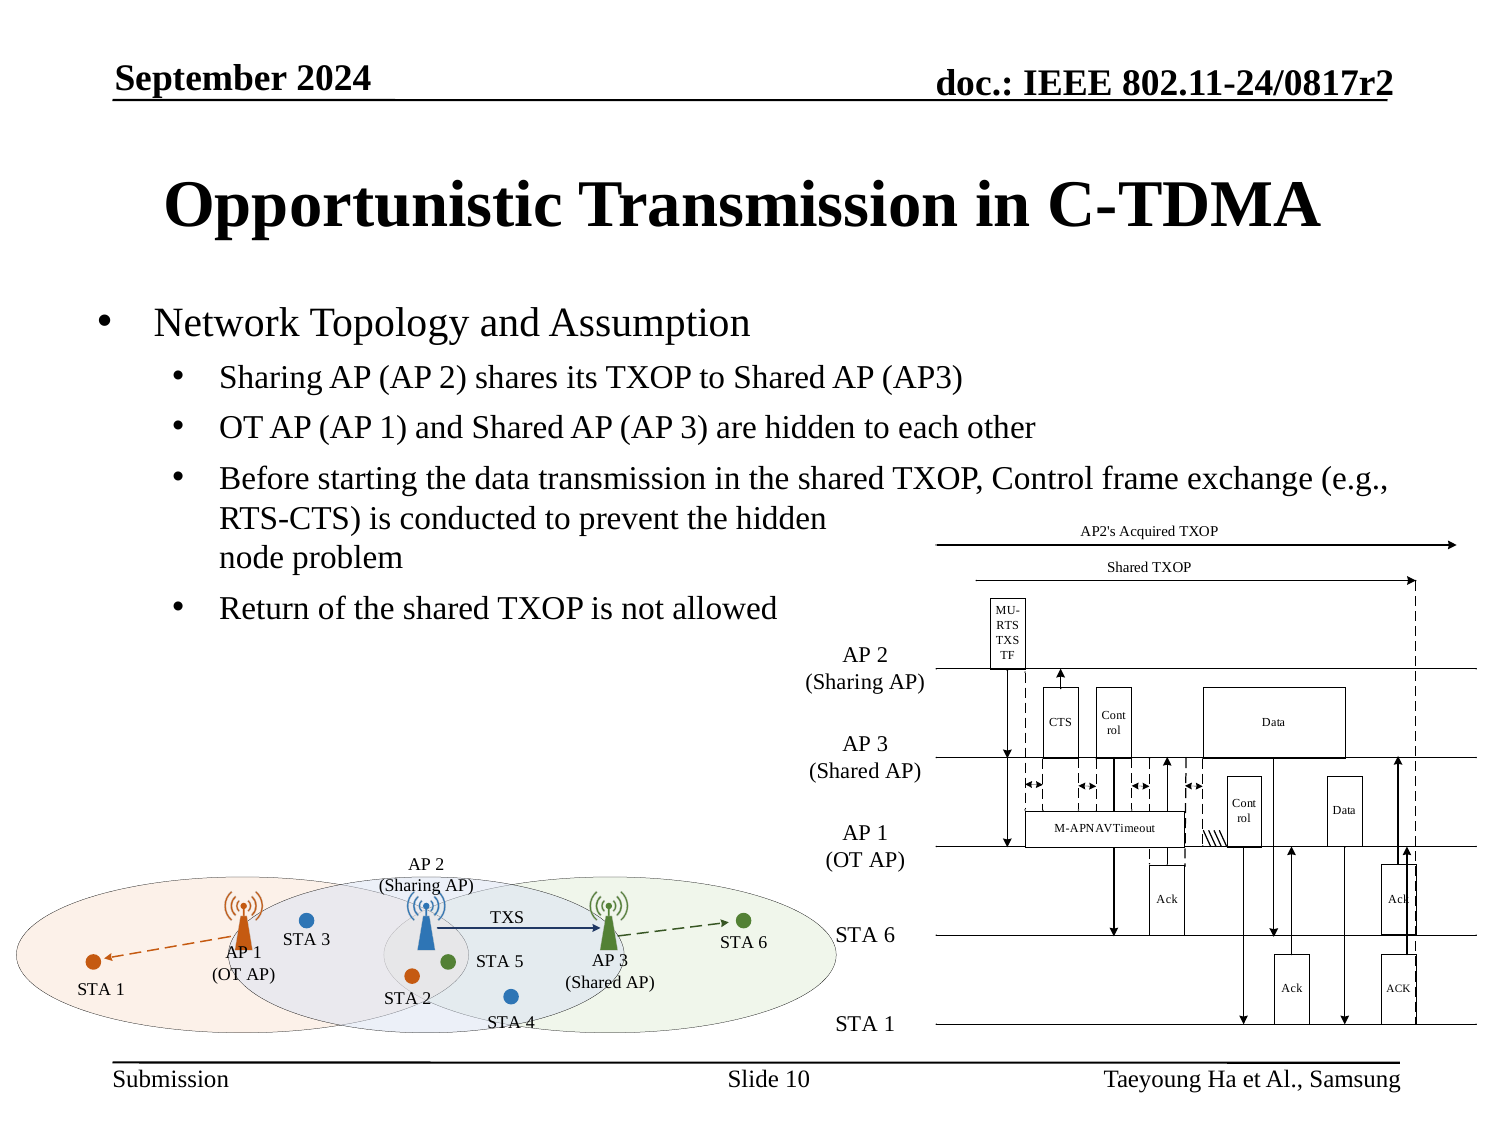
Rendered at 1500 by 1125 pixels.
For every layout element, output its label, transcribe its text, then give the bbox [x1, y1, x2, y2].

picture [14, 517, 1478, 1049]
title Opportunistic Transmission in C-TDMA [112, 112, 1388, 286]
footer Taeyoung Ha et Al., Samsung [878, 1061, 1402, 1093]
list Network Topology and Assumption Sharing AP (AP 2) shares its TXOP to Shared AP (AP3) OT AP (AP 1) and Shared AP (AP 3) are hidden to each other Before starting the data transmission in the shared TXOP, Control frame exchange (e.g., RTS-CTS) is conducted to prevent the hidden node problem Return of the shared TXOP is not allowed [81, 286, 1425, 846]
slide_number Slide 10 [712, 1061, 826, 1123]
